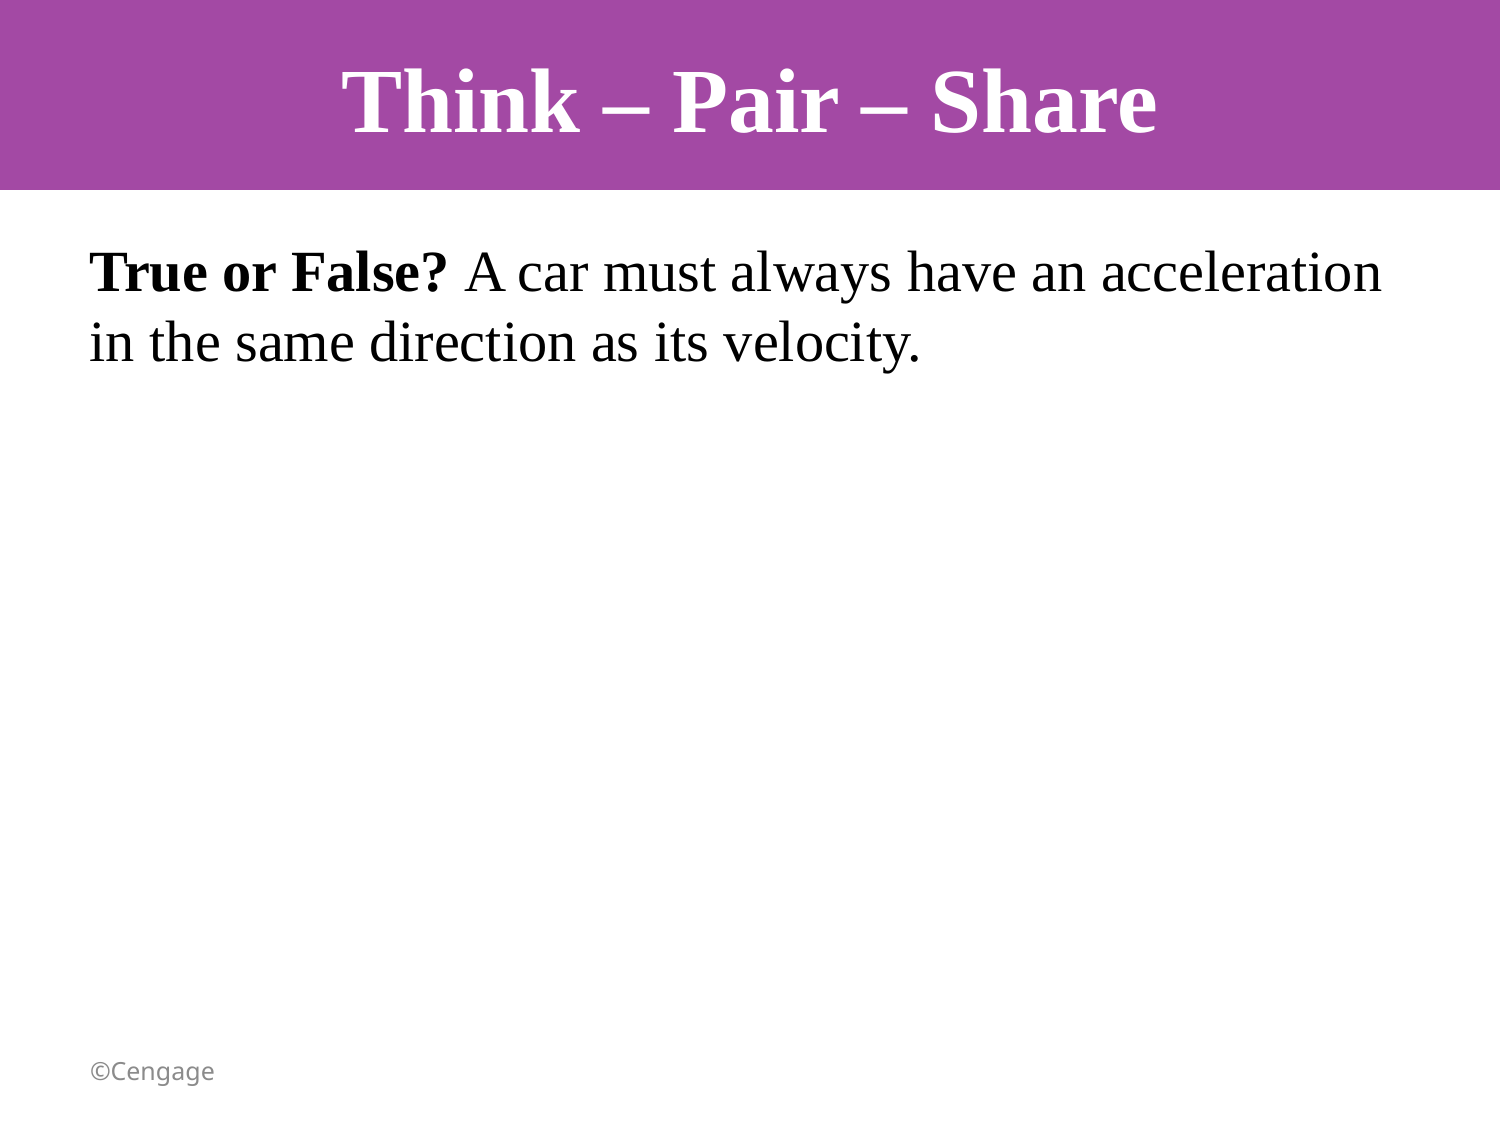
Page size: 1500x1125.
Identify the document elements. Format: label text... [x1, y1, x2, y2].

picture [0, 0, 1500, 190]
footer ©Cengage [75, 1042, 550, 1103]
text_box True or False? A car must always have an acceleration in the same direction as its velocity. [74, 225, 1441, 381]
